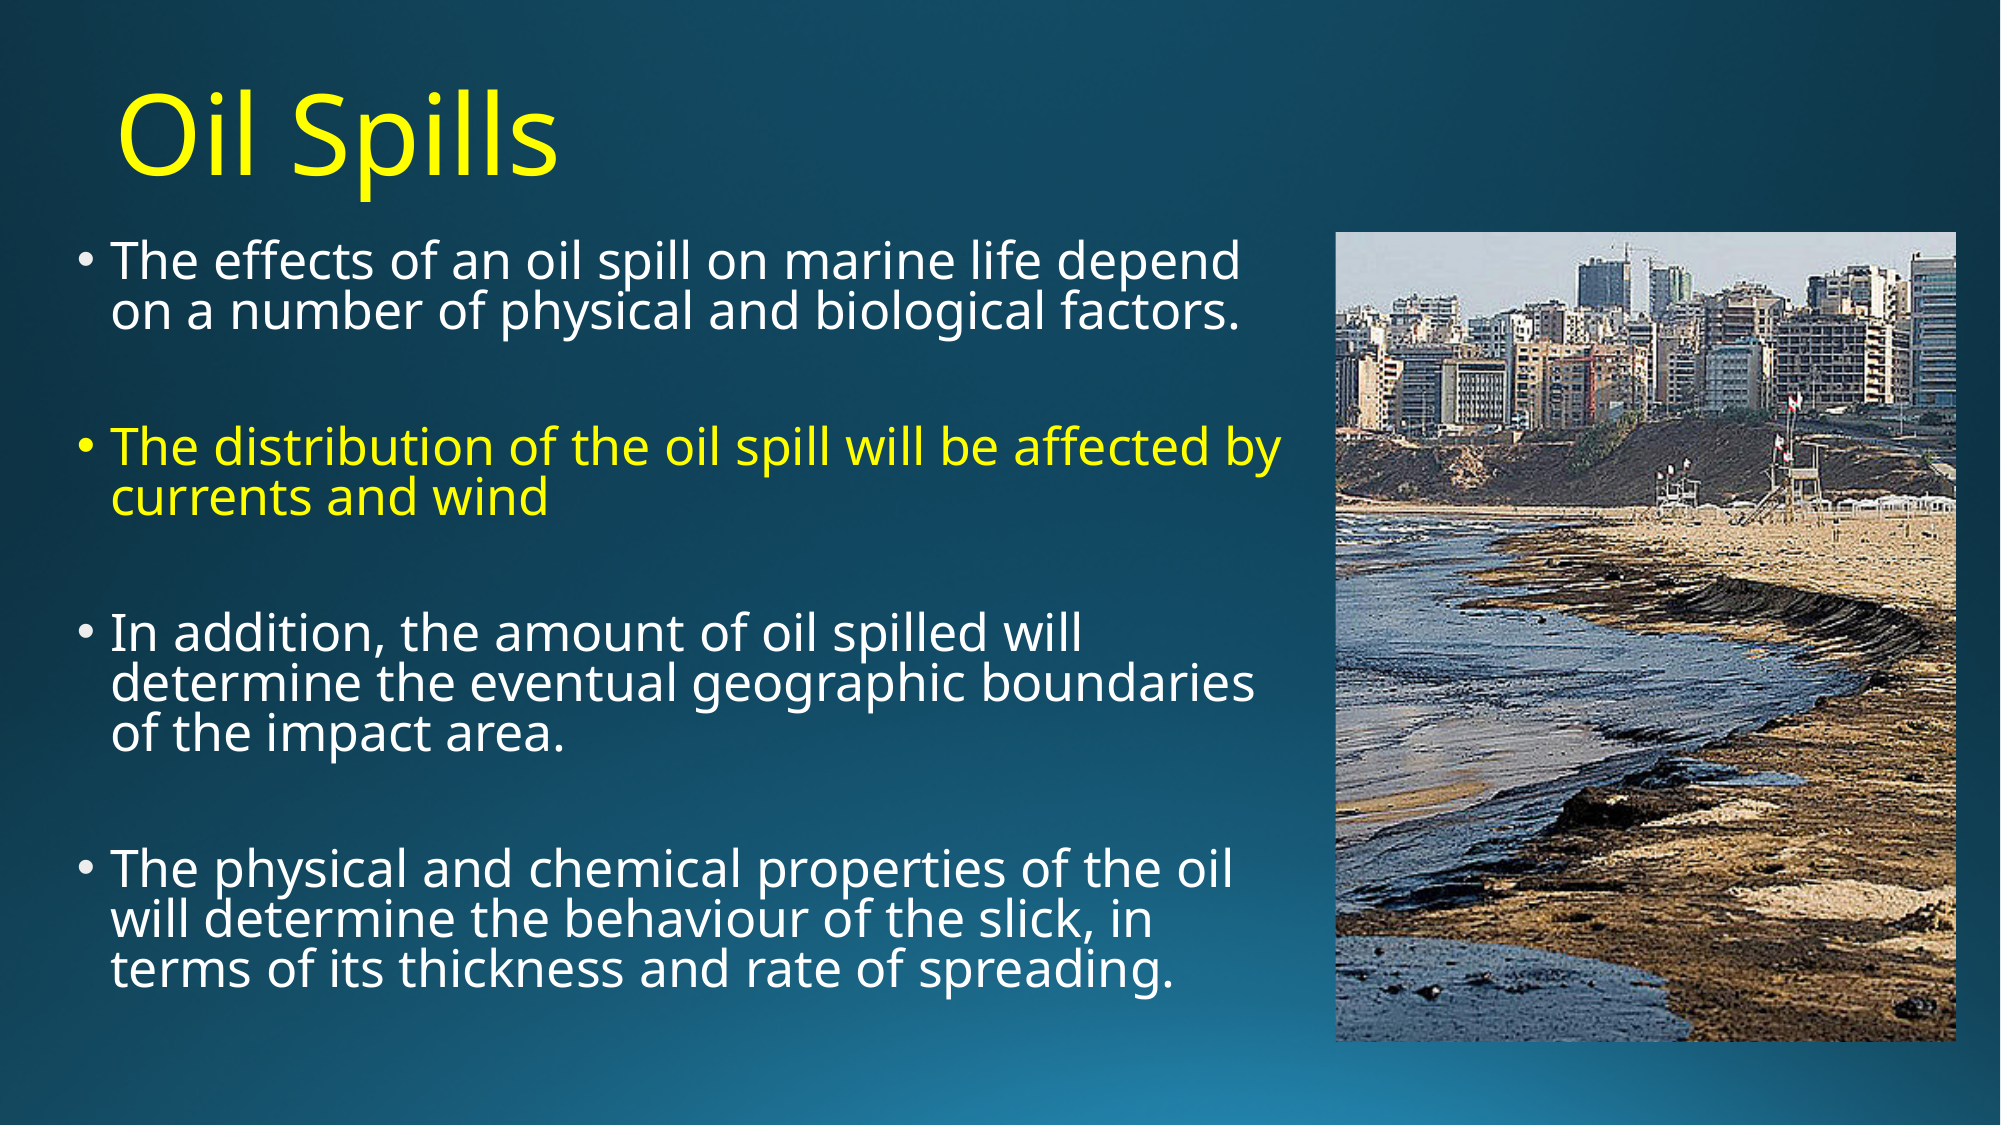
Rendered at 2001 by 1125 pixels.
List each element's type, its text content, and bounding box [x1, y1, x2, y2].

picture [0, 0, 2001, 1125]
title Oil Spills [99, 45, 1900, 233]
list The effects of an oil spill on marine life depend on a number of physical and biological factors. The distribution of the oil spill will be affected by currents and wind In addition, the amount of oil spilled will determine the eventual geographic boundaries of the impact area. The physical and chemical properties of the oil will determine the behaviour of the slick, in terms of its thickness and rate of spreading. [61, 232, 1303, 1019]
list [1335, 232, 1957, 1043]
